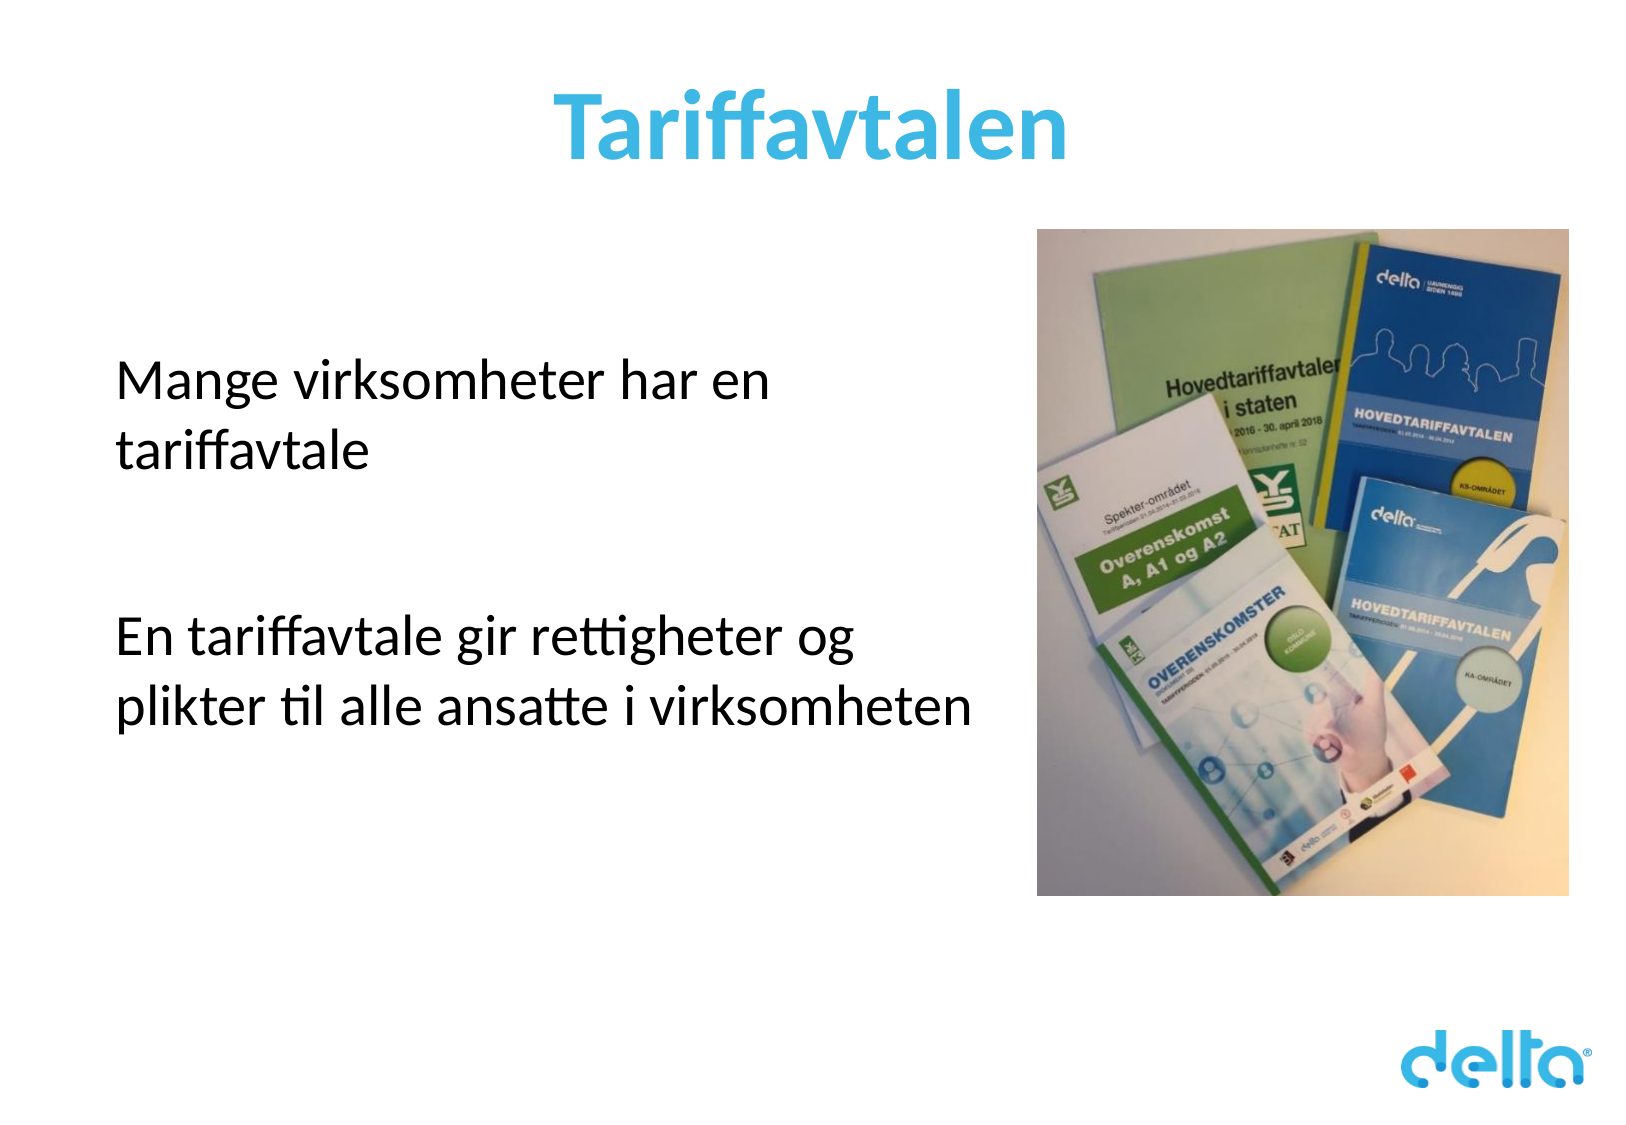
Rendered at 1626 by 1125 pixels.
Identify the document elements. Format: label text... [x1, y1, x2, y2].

picture [1401, 1030, 1592, 1088]
list Mange virksomheter har en tariffavtale En tariffavtale gir rettigheter og plikter til alle ansatte i virksomheten [115, 224, 1002, 896]
title Tariffavtalen [153, 54, 1472, 185]
picture [1036, 228, 1569, 897]
